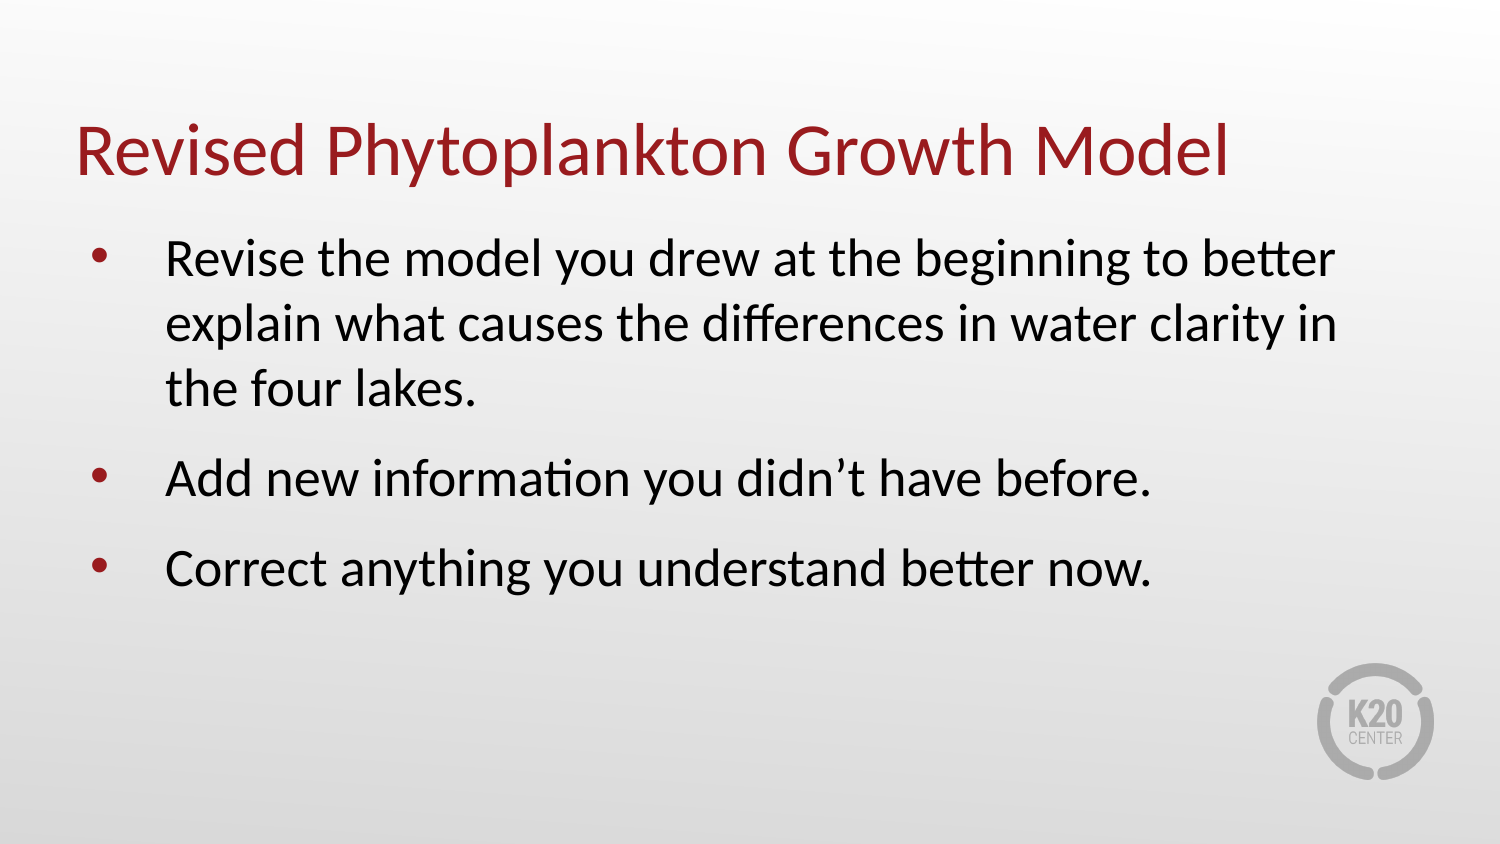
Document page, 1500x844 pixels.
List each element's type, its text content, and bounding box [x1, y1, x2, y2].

picture [1300, 646, 1451, 797]
list Revise the model you drew at the beginning to better explain what causes the differences in water clarity in the four lakes. Add new information you didn’t have before. Correct anything you understand better now. [75, 214, 1425, 779]
title Revised Phytoplankton Growth Model [75, 50, 1425, 191]
